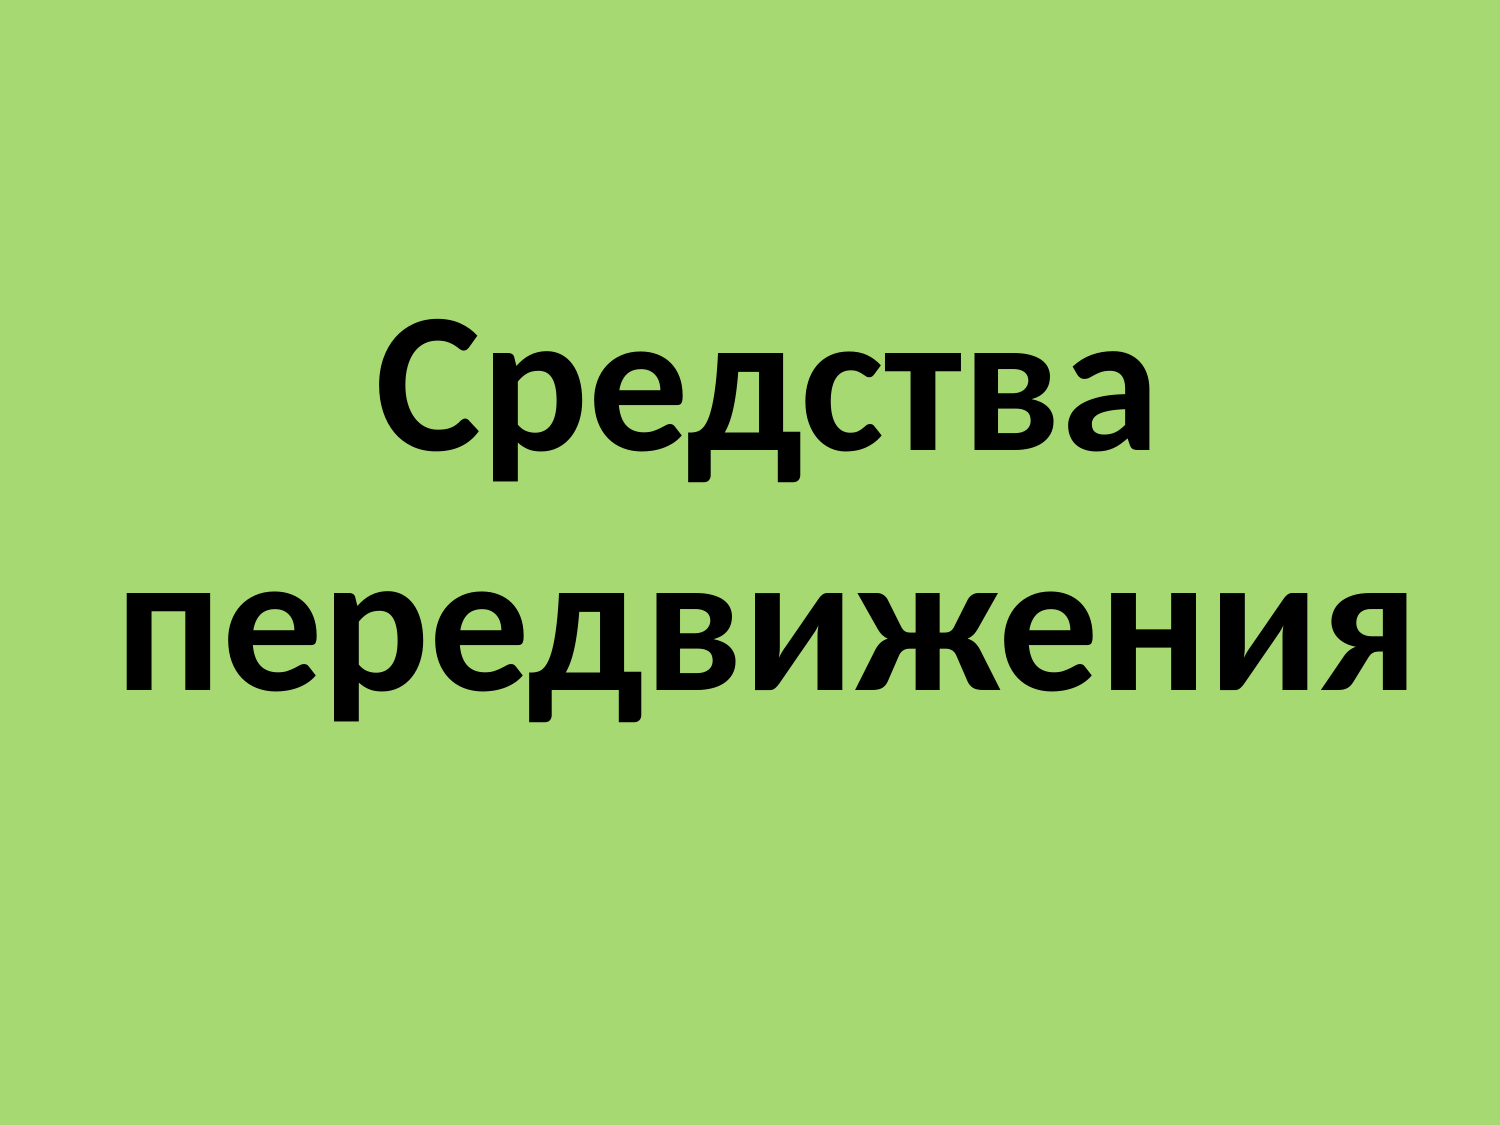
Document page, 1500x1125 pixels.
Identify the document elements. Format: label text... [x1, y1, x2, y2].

text_box Средства передвижения [88, 243, 1447, 739]
